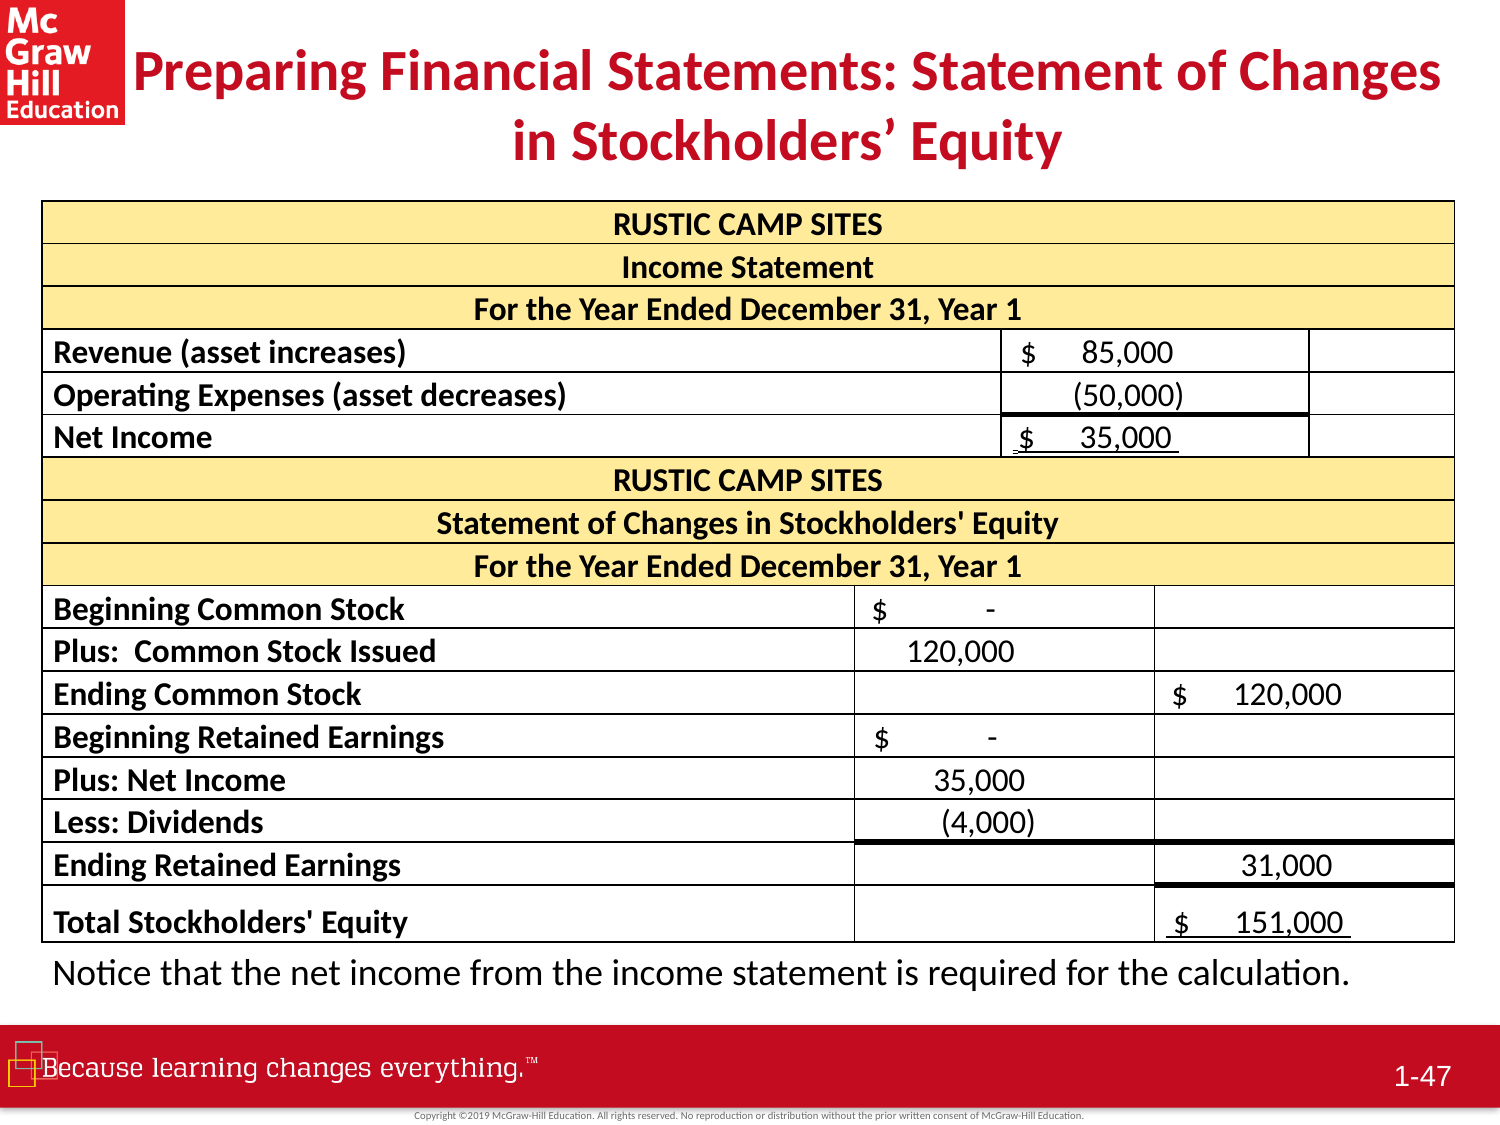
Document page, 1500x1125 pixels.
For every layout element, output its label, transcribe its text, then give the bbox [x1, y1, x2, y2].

table_cell Revenue (asset increases) [43, 330, 1000, 371]
table_cell [855, 845, 1154, 884]
table_cell Total Stockholders' Equity [43, 886, 854, 941]
table_cell Ending Common Stock [43, 672, 854, 713]
table_cell [1155, 586, 1454, 627]
table_cell [1155, 800, 1454, 839]
table_cell $ 151,000 [1155, 888, 1454, 941]
table_cell Income Statement [43, 244, 1454, 285]
table_cell [1310, 415, 1454, 456]
table_cell 120,000 [855, 629, 1154, 670]
table_cell $ 85,000 [1002, 330, 1308, 371]
table_cell Operating Expenses (asset decreases) [43, 373, 1000, 414]
picture [8, 1041, 538, 1087]
table_cell Statement of Changes in Stockholders' Equity [43, 501, 1454, 542]
table_cell Less: Dividends [43, 800, 854, 841]
table_cell [1310, 373, 1454, 414]
table_cell [1155, 715, 1454, 756]
table_cell $ - [855, 715, 1154, 756]
picture [0, 0, 125, 125]
table_cell [1155, 758, 1454, 798]
slide_number 1-46 [1362, 1050, 1500, 1113]
table_cell $ 35,000 [1002, 417, 1308, 456]
text_box Notice that the net income from the income statement is required for the calculation. [37, 937, 1488, 1001]
table_cell 35,000 [855, 758, 1154, 798]
table_cell Beginning Retained Earnings [43, 715, 854, 756]
title Preparing Financial Statements: Statement of Changes in Stockholders’ Equity [112, 24, 1463, 213]
table_cell Beginning Common Stock [43, 586, 854, 627]
table_cell Net Income [43, 415, 1000, 456]
table_header RUSTIC CAMP SITES [43, 202, 1454, 243]
table_cell $ - [855, 586, 1154, 627]
table_cell [1155, 629, 1454, 670]
table_cell RUSTIC CAMP SITES [43, 458, 1454, 499]
table_cell For the Year Ended December 31, Year 1 [43, 287, 1454, 328]
table_cell [1310, 330, 1454, 371]
table_cell Plus: Common Stock Issued [43, 629, 854, 670]
table_cell $ 120,000 [1155, 672, 1454, 713]
table_cell [855, 886, 1154, 941]
table_cell Plus: Net Income [43, 758, 854, 798]
table_cell For the Year Ended December 31, Year 1 [43, 544, 1454, 585]
table_cell Ending Retained Earnings [43, 843, 854, 884]
table_cell (4,000) [855, 800, 1154, 839]
table_cell 31,000 [1155, 845, 1454, 882]
table_cell (50,000) [1002, 373, 1308, 412]
table_cell [855, 672, 1154, 713]
